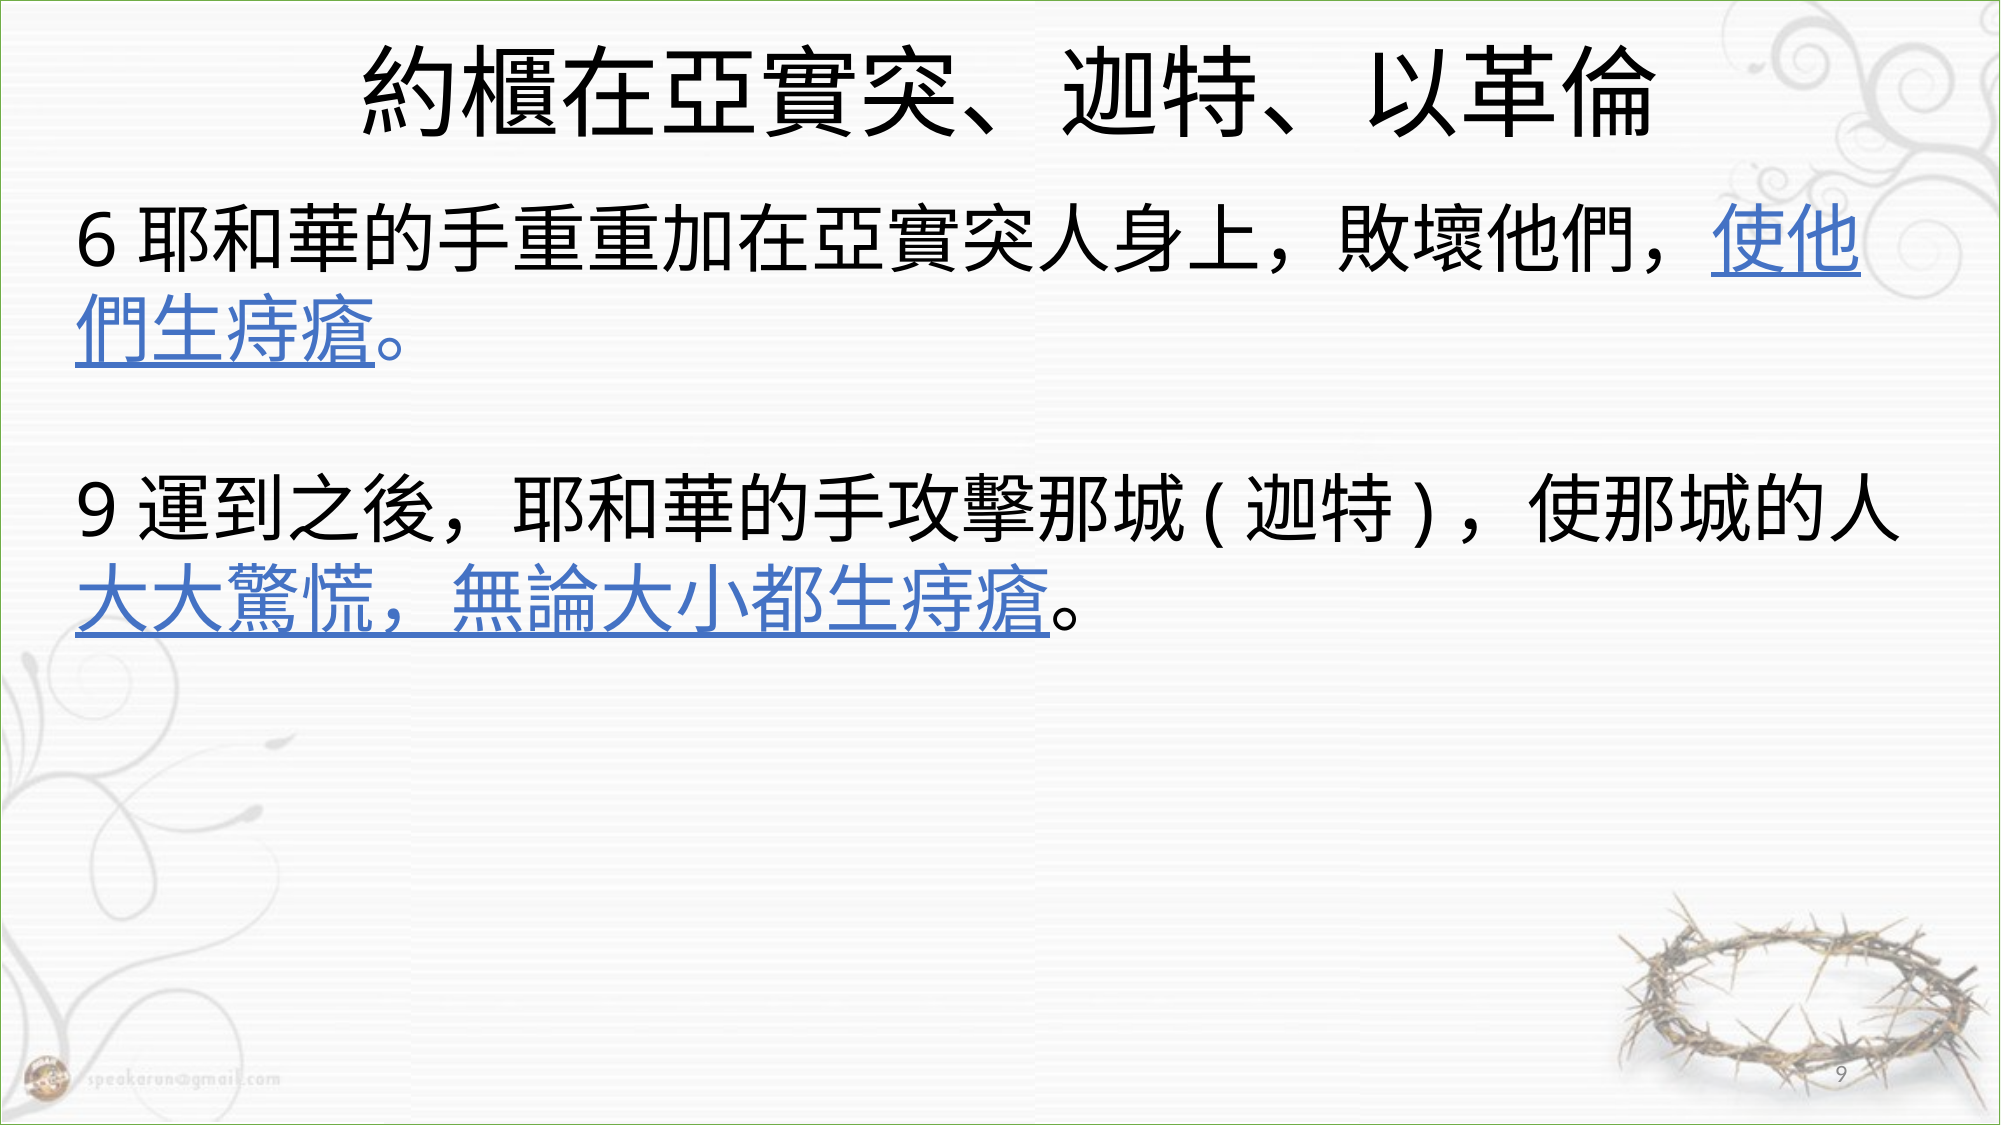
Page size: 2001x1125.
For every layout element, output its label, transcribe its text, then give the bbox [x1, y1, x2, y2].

text_box 6耶和華的手重重加在亞實突人身上，敗壞他們，使他們生痔瘡。 9運到之後，耶和華的手攻擊那城(迦特)，使那城的人大大驚慌，無論大小都生痔瘡。 [60, 184, 1940, 739]
slide_number 9 [1412, 1042, 1863, 1103]
text_box 約櫃在亞實突、迦特、以革倫 [69, 22, 1949, 158]
